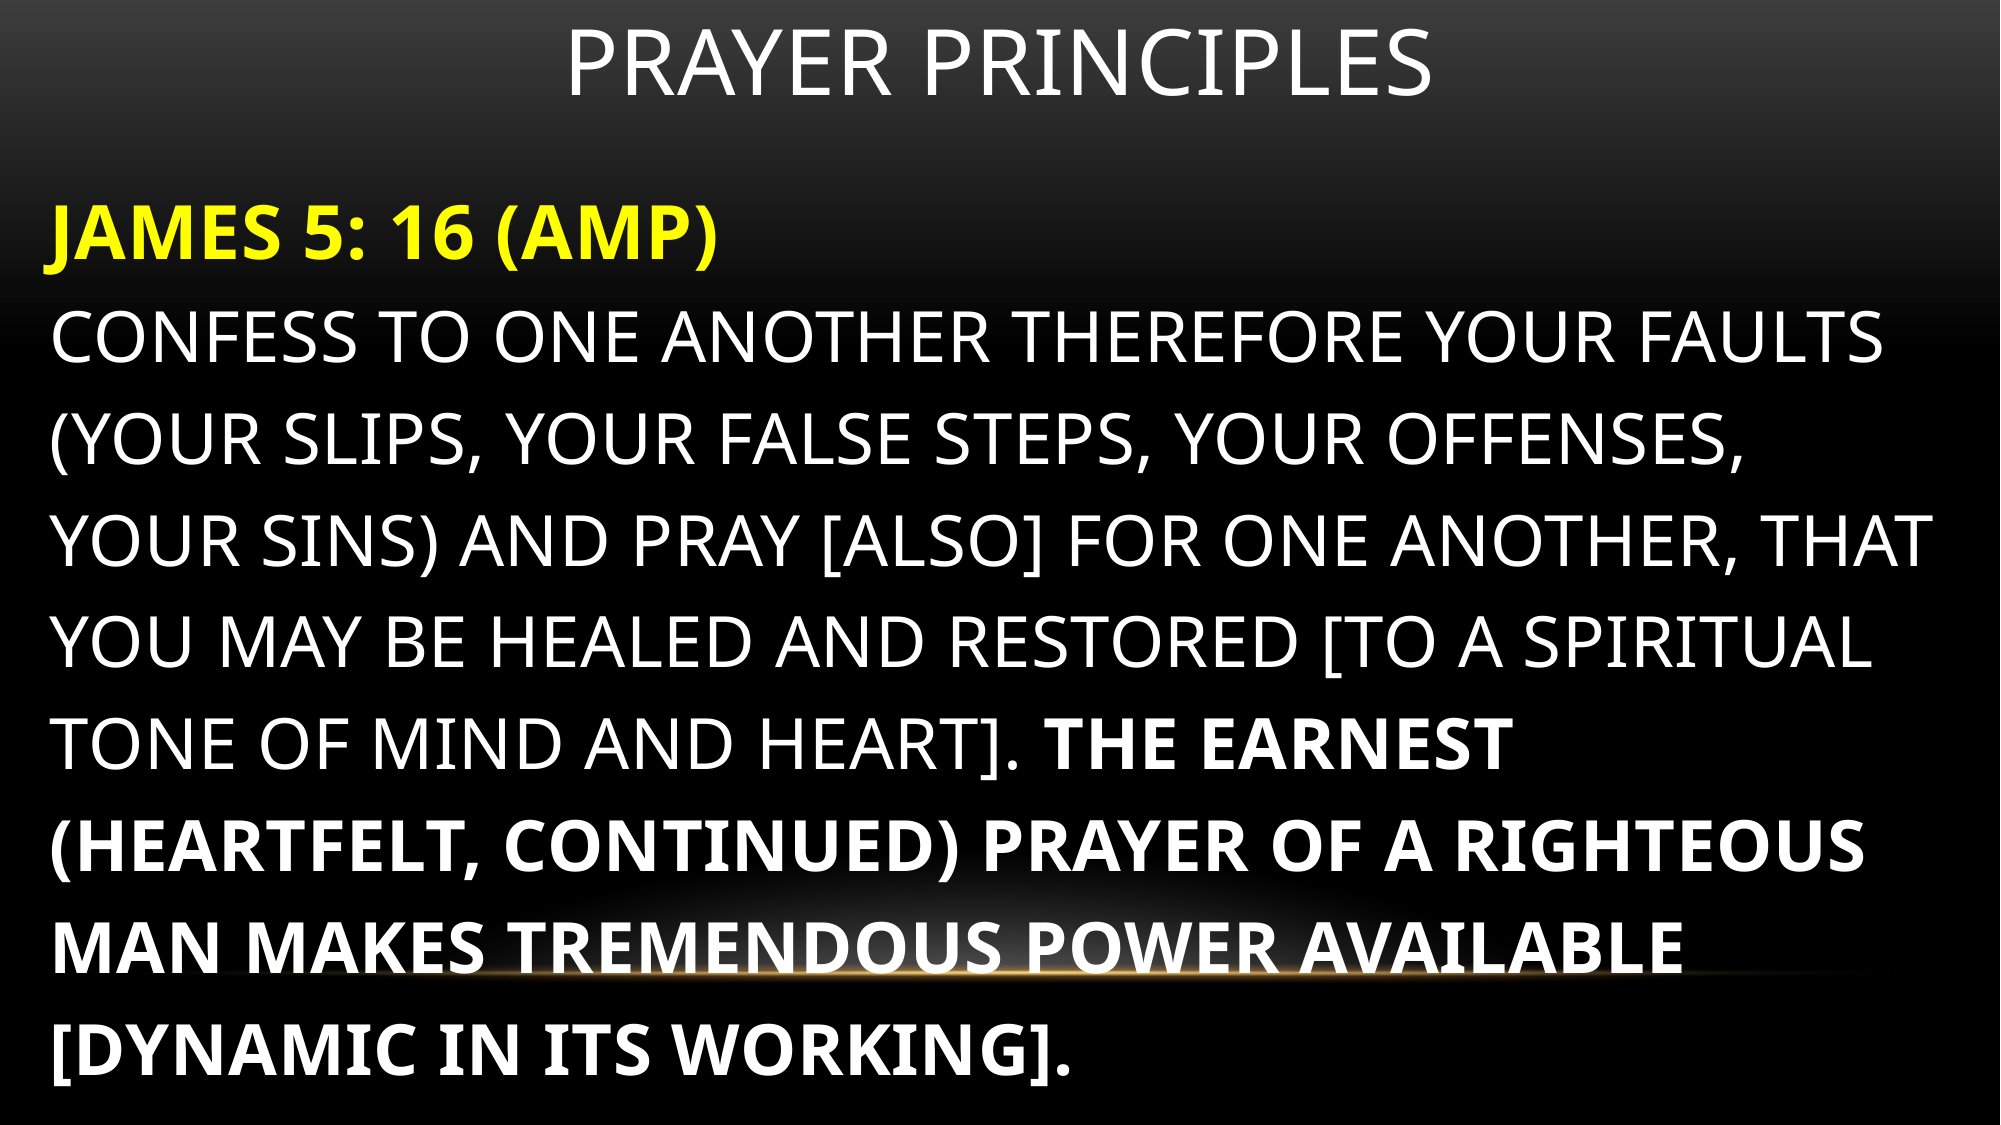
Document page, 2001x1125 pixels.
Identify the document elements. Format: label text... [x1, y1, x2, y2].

picture [0, 0, 2000, 1125]
list JAMES 5: 16 (AMP) CONFESS TO ONE ANOTHER THEREFORE YOUR FAULTS (YOUR SLIPS, YOUR FALSE STEPS, YOUR OFFENSES, YOUR SINS) AND PRAY [ALSO] FOR ONE ANOTHER, THAT YOU MAY BE HEALED AND RESTORED [TO A SPIRITUAL TONE OF MIND AND HEART]. THE EARNEST (HEARTFELT, CONTINUED) PRAYER OF A RIGHTEOUS MAN MAKES TREMENDOUS POWER AVAILABLE [DYNAMIC IN ITS WORKING]. [34, 159, 1966, 1082]
title Prayer principles [133, 7, 1867, 111]
